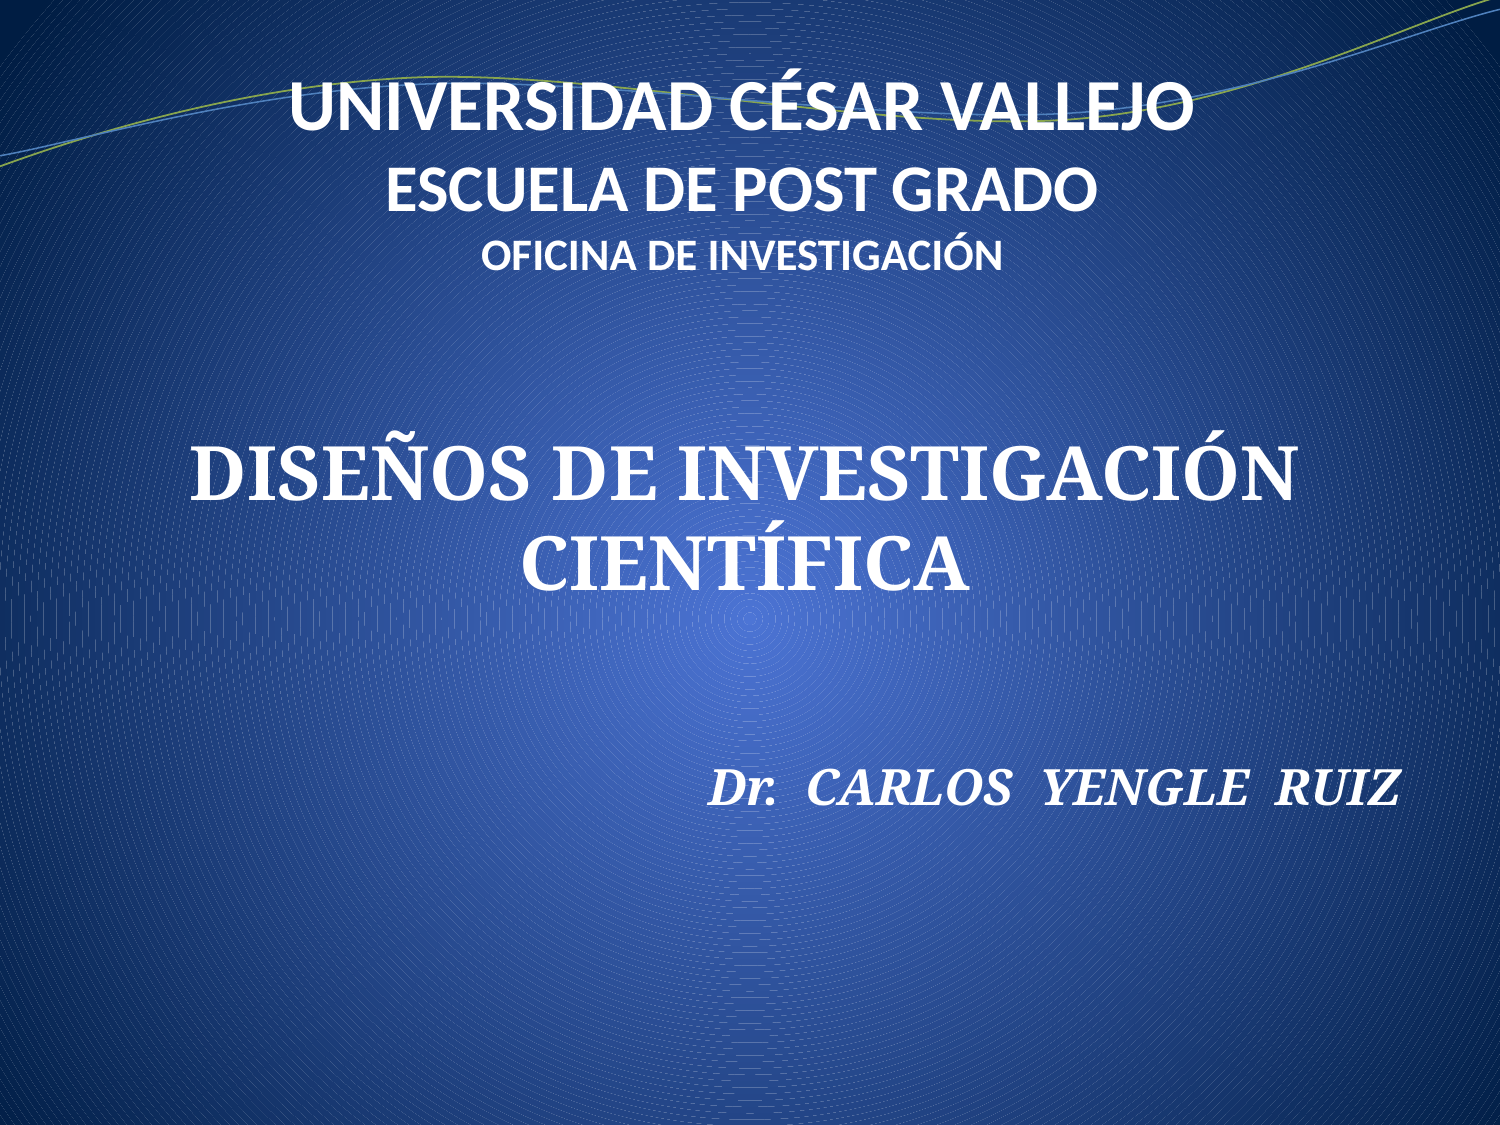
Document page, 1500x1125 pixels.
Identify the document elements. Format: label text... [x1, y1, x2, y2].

subtitle DISEÑOS DE INVESTIGACIÓN CIENTÍFICA Dr. CARLOS YENGLE RUIZ [88, 338, 1412, 1059]
title UNIVERSIDAD CÉSAR VALLEJO ESCUELA DE POST GRADO OFICINA DE INVESTIGACIÓN [76, 54, 1412, 279]
